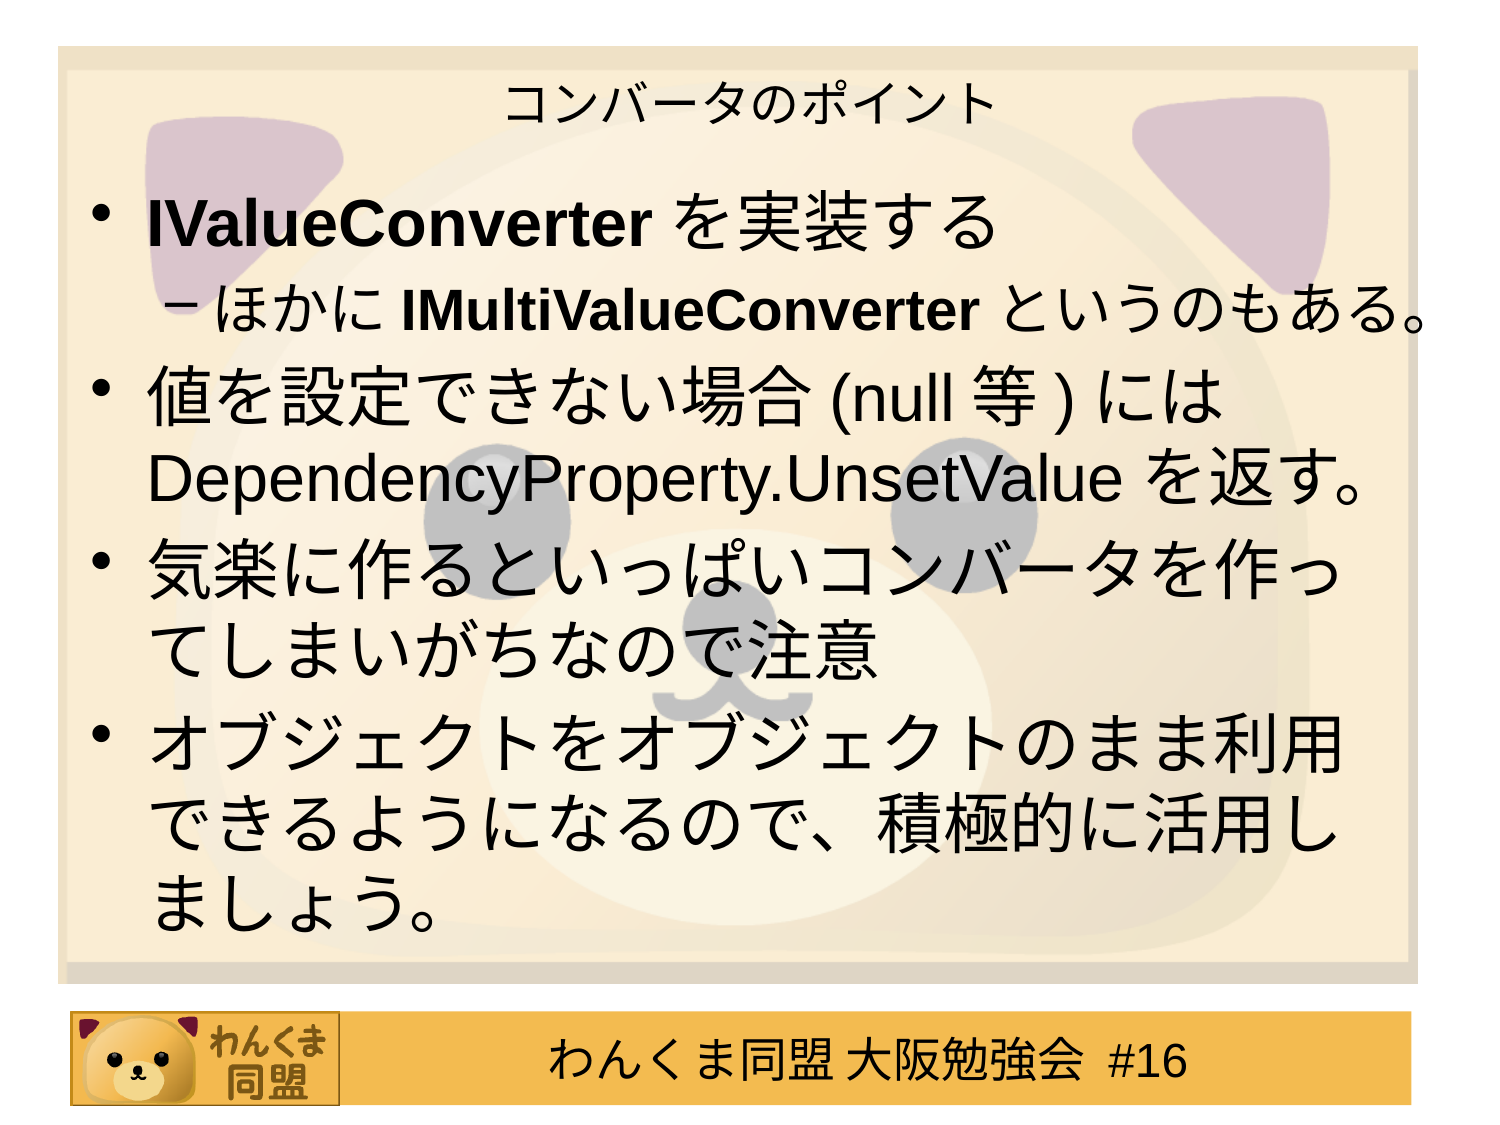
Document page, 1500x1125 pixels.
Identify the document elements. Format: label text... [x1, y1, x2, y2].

picture [58, 46, 1418, 984]
title コンバータのポイント [74, 44, 1426, 162]
picture [70, 1011, 340, 1106]
list IValueConverterを実装する ほかにIMultiValueConverterというのもある。 値を設定できない場合(null等)にはDependencyProperty.UnsetValueを返す。 気楽に作るといっぱいコンバータを作ってしまいがちなので注意 オブジェクトをオブジェクトのまま利用できるようになるので、積極的に活用しましょう。 [74, 172, 1426, 1006]
